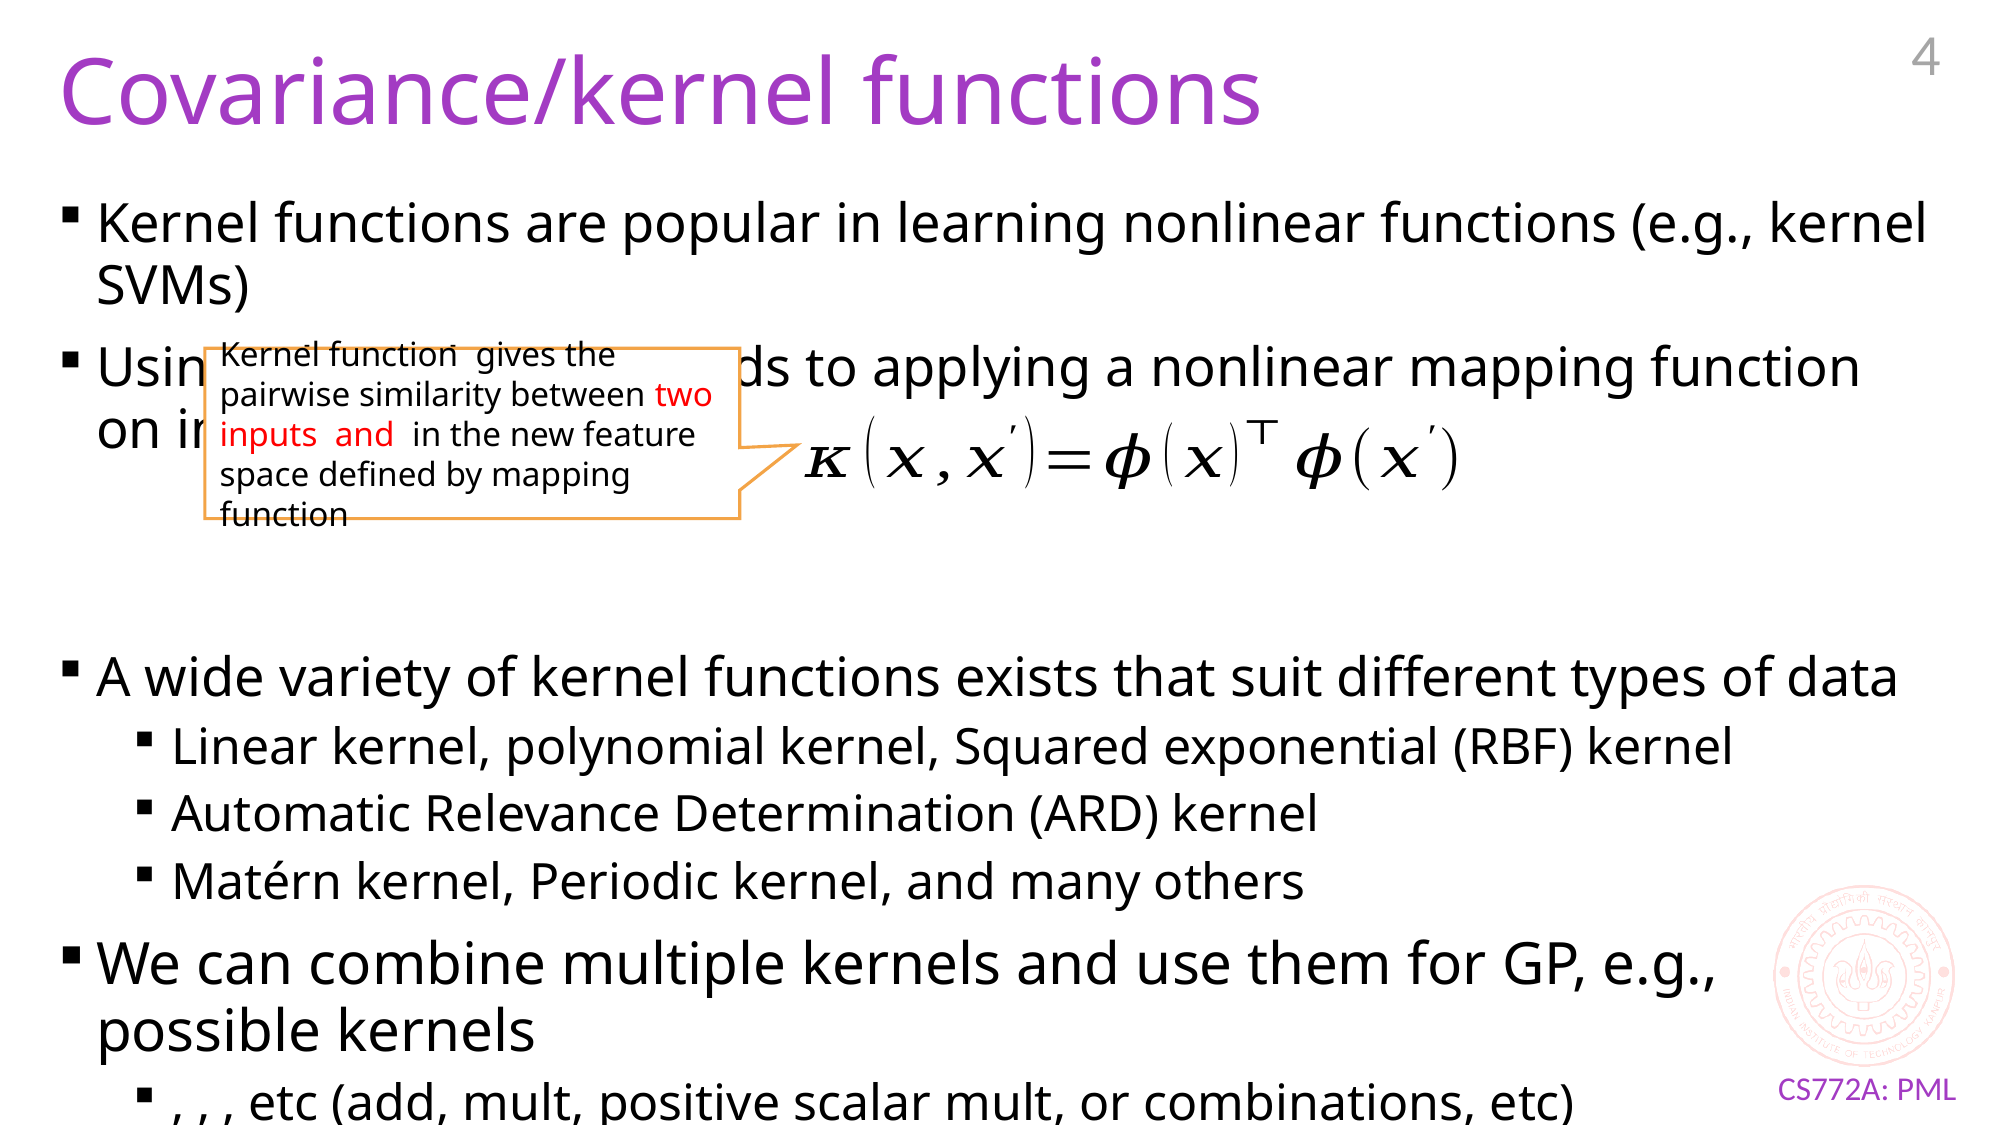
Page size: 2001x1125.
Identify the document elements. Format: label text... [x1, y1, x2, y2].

title Covariance/kernel functions [43, 27, 1970, 163]
text_box 4 [1857, 22, 1957, 83]
